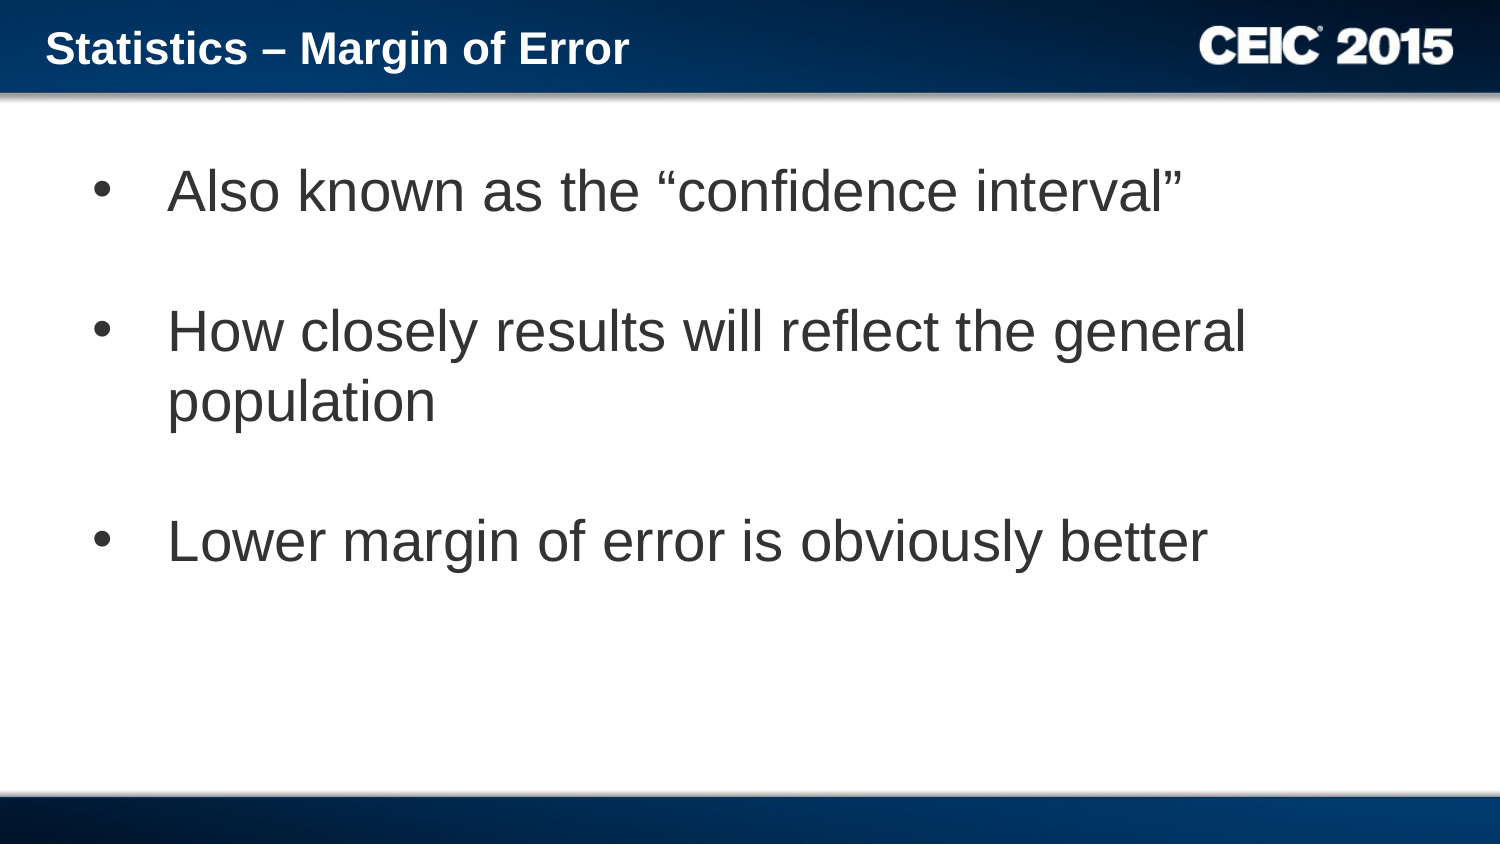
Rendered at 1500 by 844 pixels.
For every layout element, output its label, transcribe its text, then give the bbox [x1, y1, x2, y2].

picture [0, 0, 1500, 844]
list Also known as the “confidence interval” How closely results will reflect the general population Lower margin of error is obviously better [93, 153, 1406, 760]
title Statistics – Margin of Error [45, 18, 945, 74]
